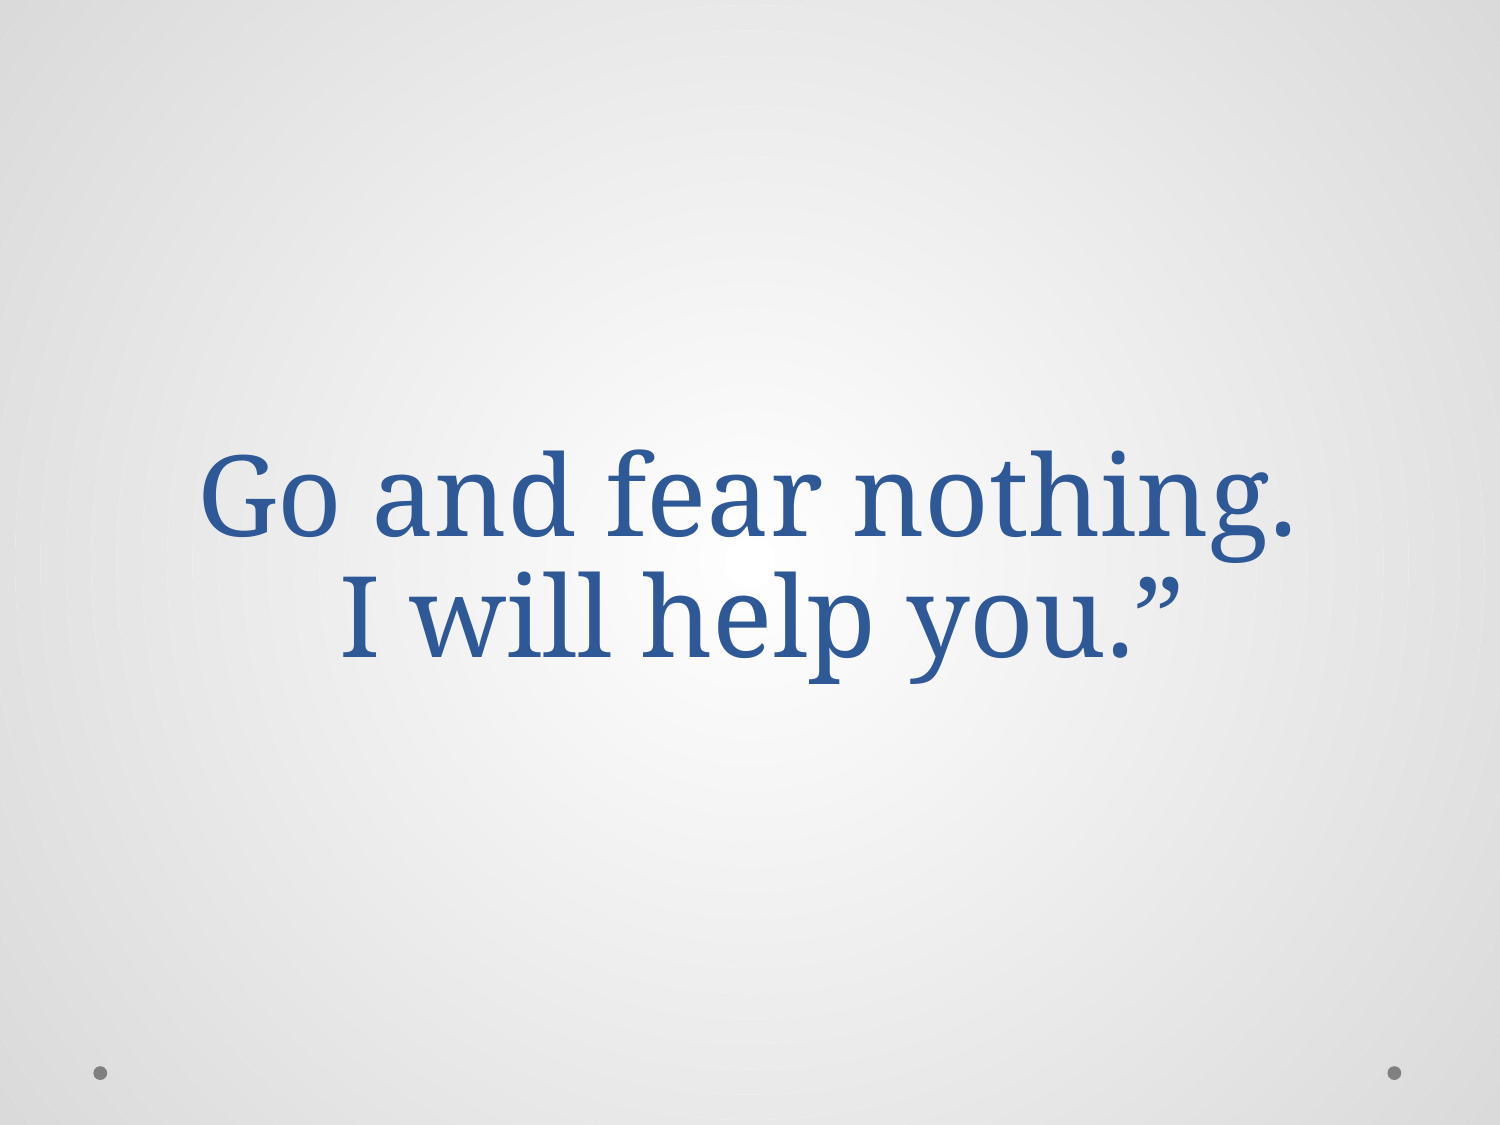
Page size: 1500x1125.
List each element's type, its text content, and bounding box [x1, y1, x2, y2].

title Go and fear nothing. I will help you.” [87, 425, 1438, 688]
